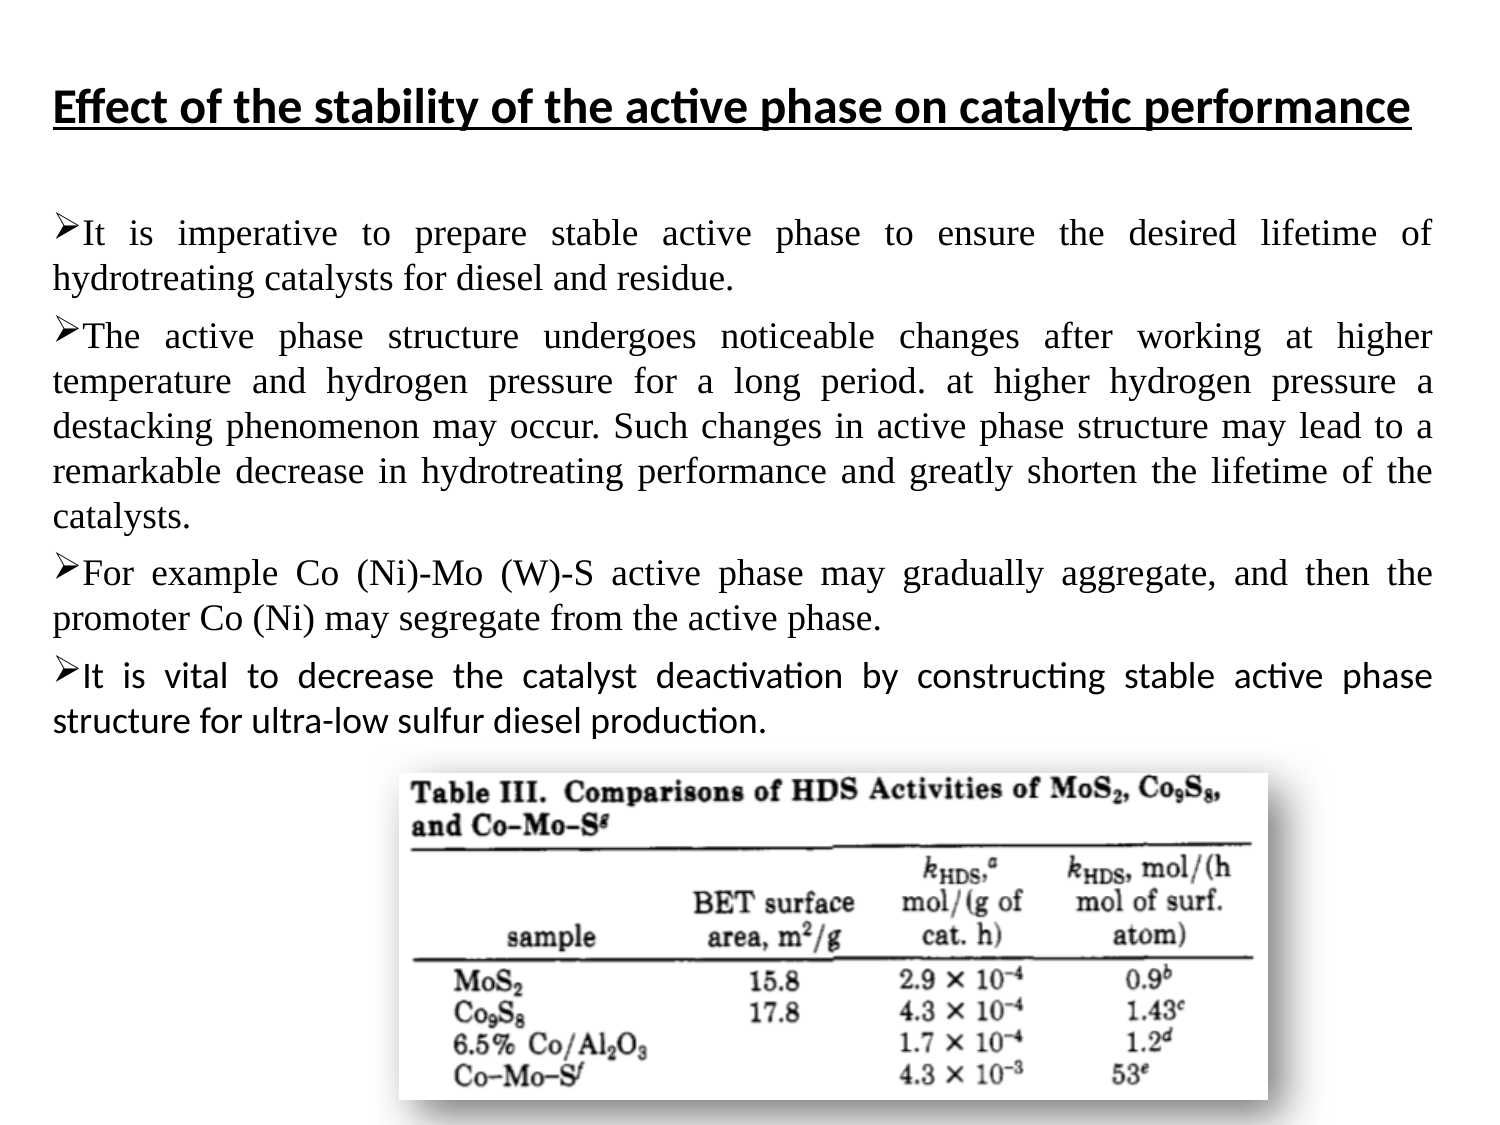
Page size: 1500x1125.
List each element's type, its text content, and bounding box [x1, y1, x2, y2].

text_box Effect of the stability of the active phase on catalytic performance It is imperative to prepare stable active phase to ensure the desired lifetime of hydrotreating catalysts for diesel and residue. The active phase structure undergoes noticeable changes after working at higher temperature and hydrogen pressure for a long period. at higher hydrogen pressure a destacking phenomenon may occur. Such changes in active phase structure may lead to a remarkable decrease in hydrotreating performance and greatly shorten the lifetime of the catalysts. For example Co (Ni)-Mo (W)-S active phase may gradually aggregate, and then the promoter Co (Ni) may segregate from the active phase. It is vital to decrease the catalyst deactivation by constructing stable active phase structure for ultra-low sulfur diesel production. [37, 65, 1450, 749]
picture [399, 773, 1268, 1101]
